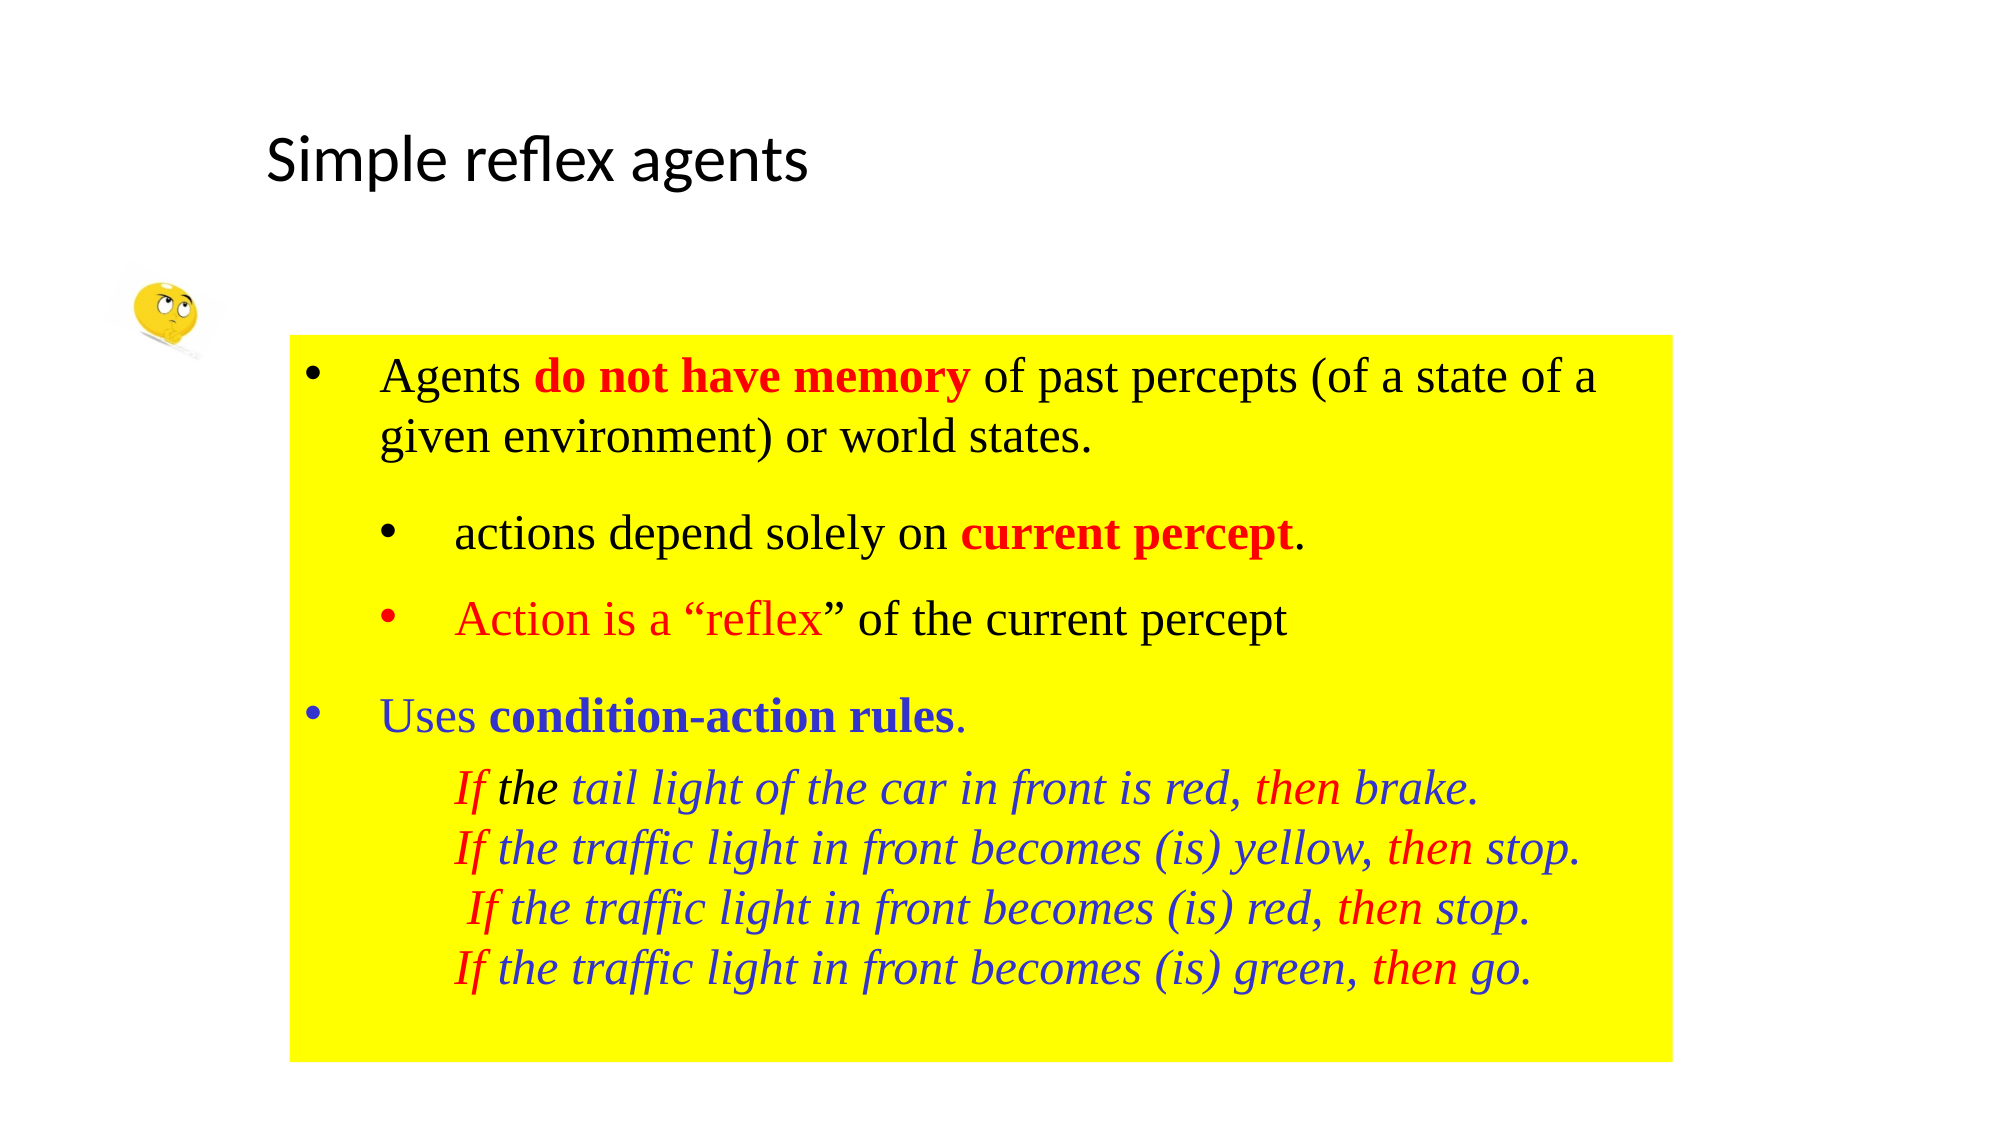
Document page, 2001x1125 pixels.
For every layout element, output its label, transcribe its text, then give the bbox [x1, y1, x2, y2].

text_box Simple reflex agents [251, 115, 1115, 281]
picture [103, 261, 226, 363]
text_box Agents do not have memory of past percepts (of a state of a given environment) or world states. actions depend solely on current percept. Action is a “reflex” of the current percept Uses condition-action rules. If the tail light of the car in front is red, then brake. If the traffic light in front becomes (is) yellow, then stop. If the traffic light in front becomes (is) red, then stop. If the traffic light in front becomes (is) green, then go. [289, 334, 1673, 1063]
